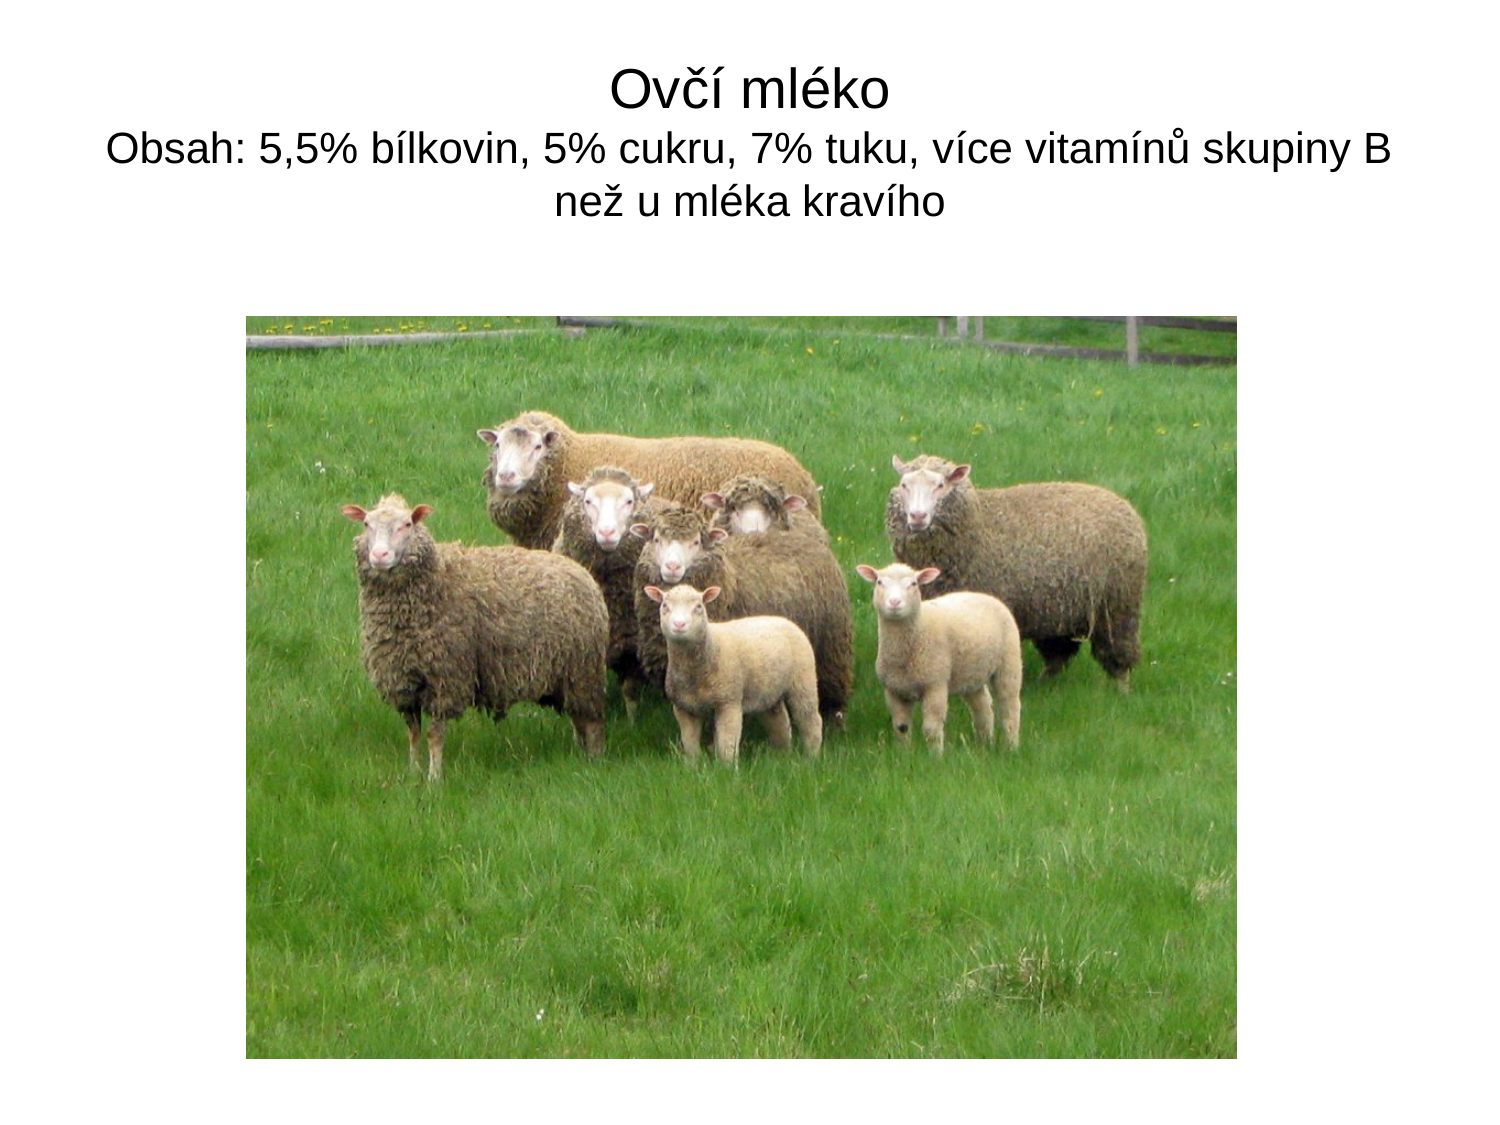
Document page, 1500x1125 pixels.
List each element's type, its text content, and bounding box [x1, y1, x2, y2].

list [245, 316, 1237, 1060]
title Ovčí mléko Obsah: 5,5% bílkovin, 5% cukru, 7% tuku, více vitamínů skupiny B než u mléka kravího [74, 44, 1426, 233]
